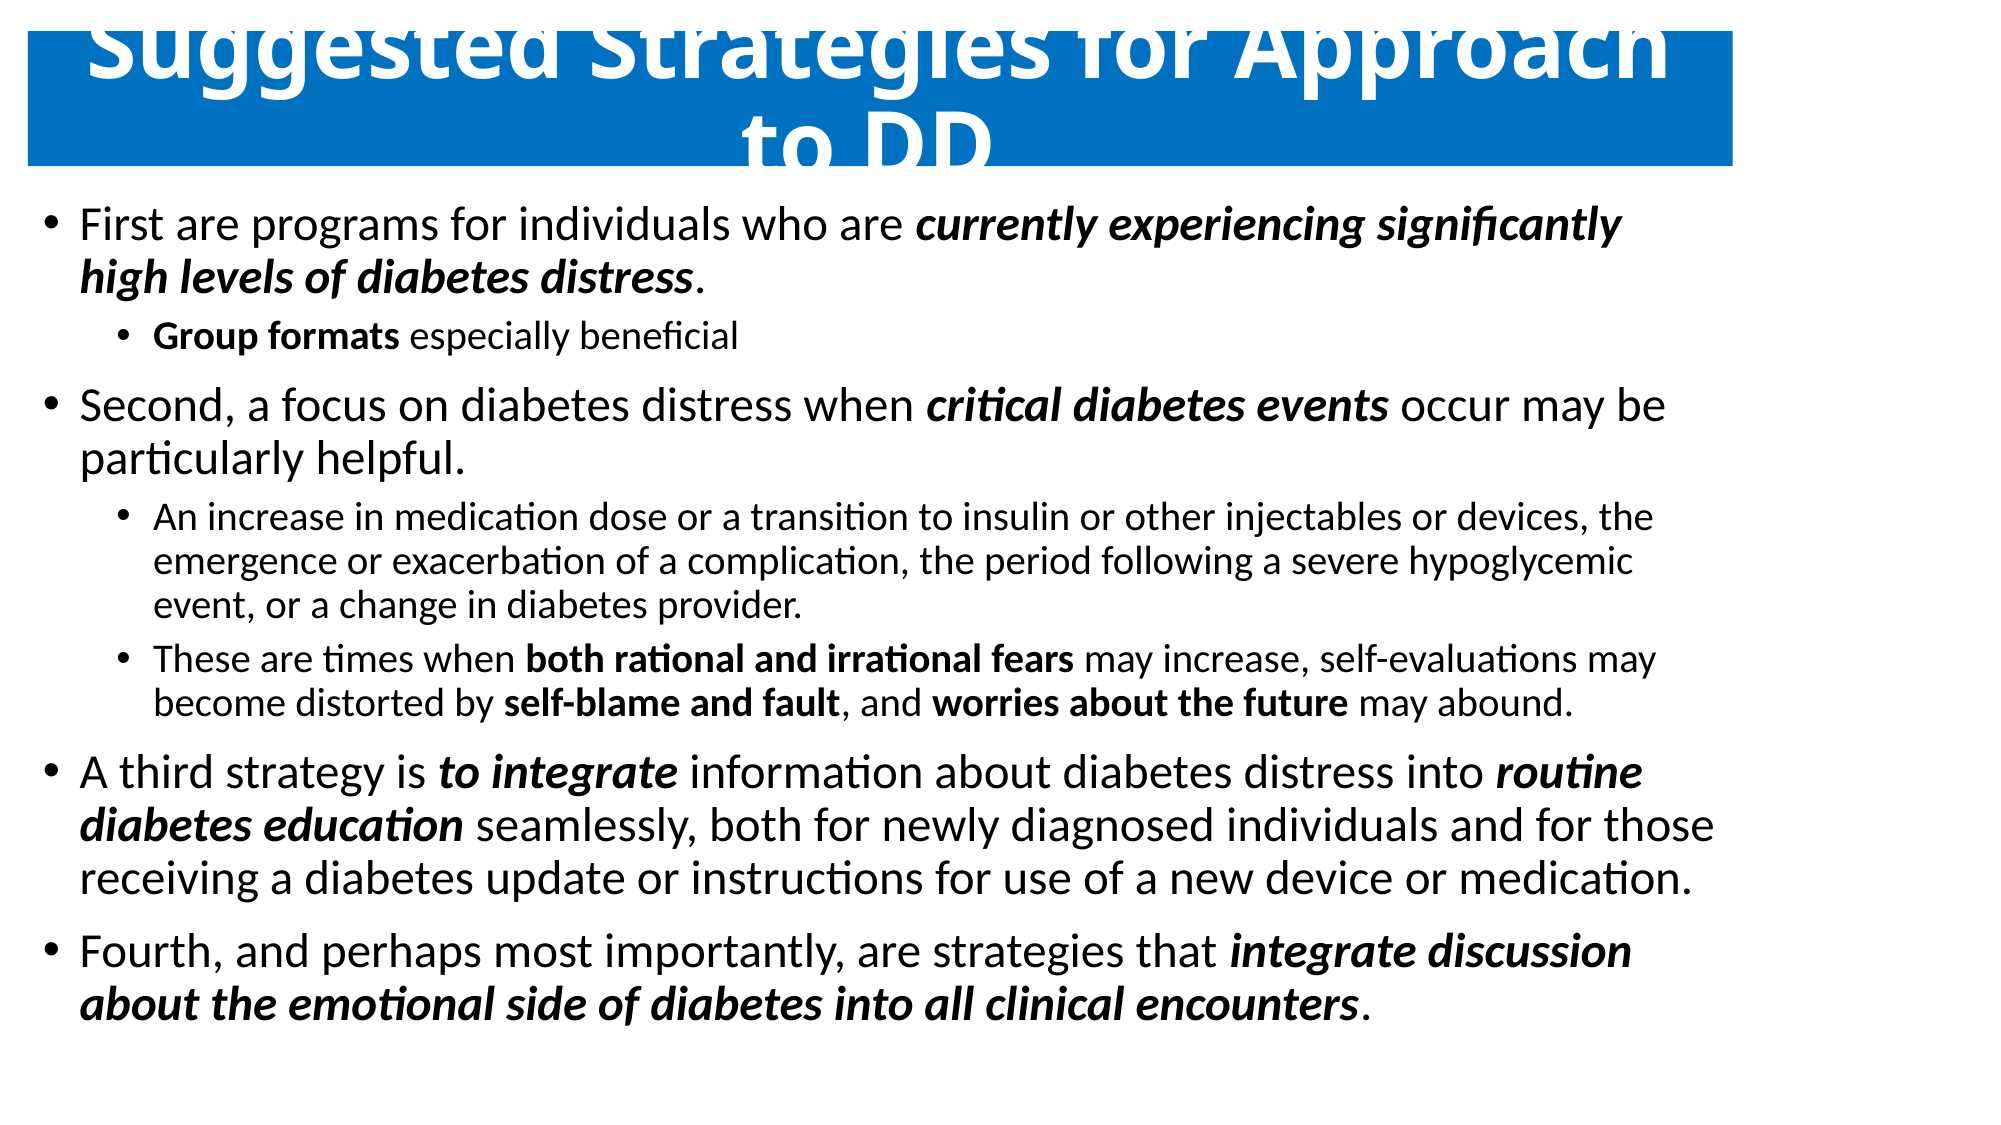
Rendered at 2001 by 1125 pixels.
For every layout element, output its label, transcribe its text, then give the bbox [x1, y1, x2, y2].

title Suggested Strategies for Approach to DD [27, 31, 1733, 167]
list First are programs for individuals who are currently experiencing significantly high levels of diabetes distress. Group formats especially beneficial Second, a focus on diabetes distress when critical diabetes events occur may be particularly helpful. An increase in medication dose or a transition to insulin or other injectables or devices, the emergence or exacerbation of a complication, the period following a severe hypoglycemic event, or a change in diabetes provider. These are times when both rational and irrational fears may increase, self-evaluations may become distorted by self-blame and fault, and worries about the future may abound. A third strategy is to integrate information about diabetes distress into routine diabetes education seamlessly, both for newly diagnosed individuals and for those receiving a diabetes update or instructions for use of a new device or medication. Fourth, and perhaps most importantly, are strategies that integrate discussion about the emotional side of diabetes into all clinical encounters. [27, 190, 1733, 1061]
